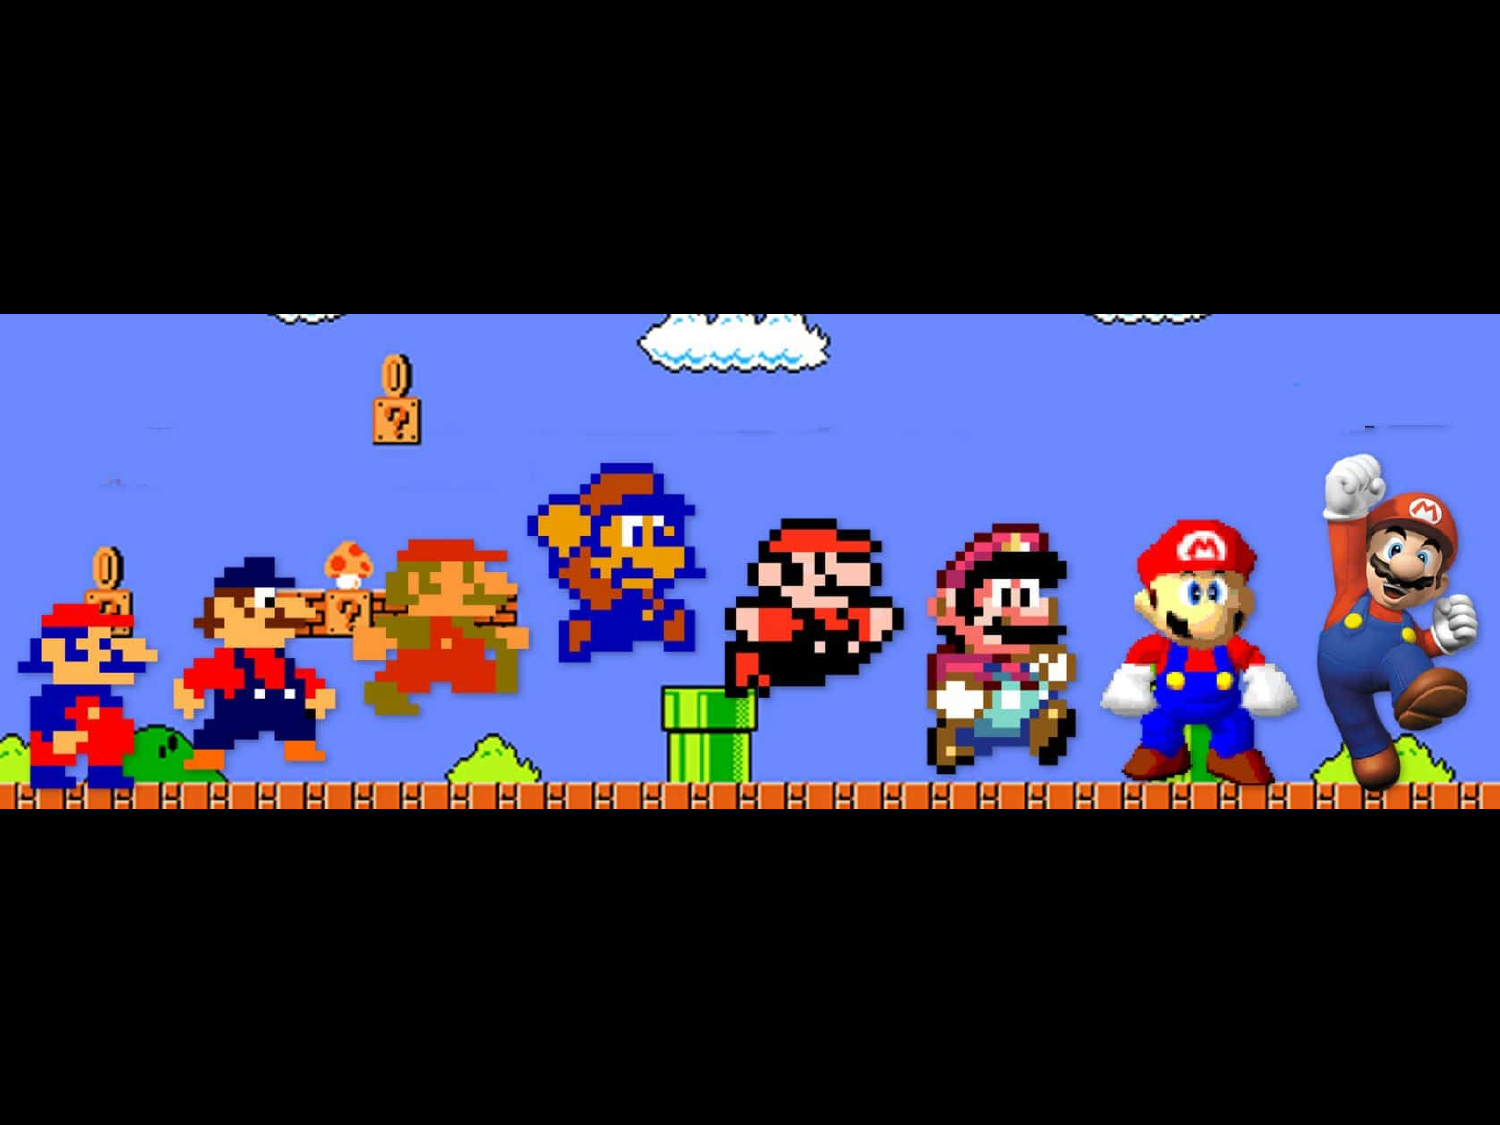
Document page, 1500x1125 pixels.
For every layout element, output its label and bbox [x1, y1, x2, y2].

picture [0, 314, 1500, 809]
